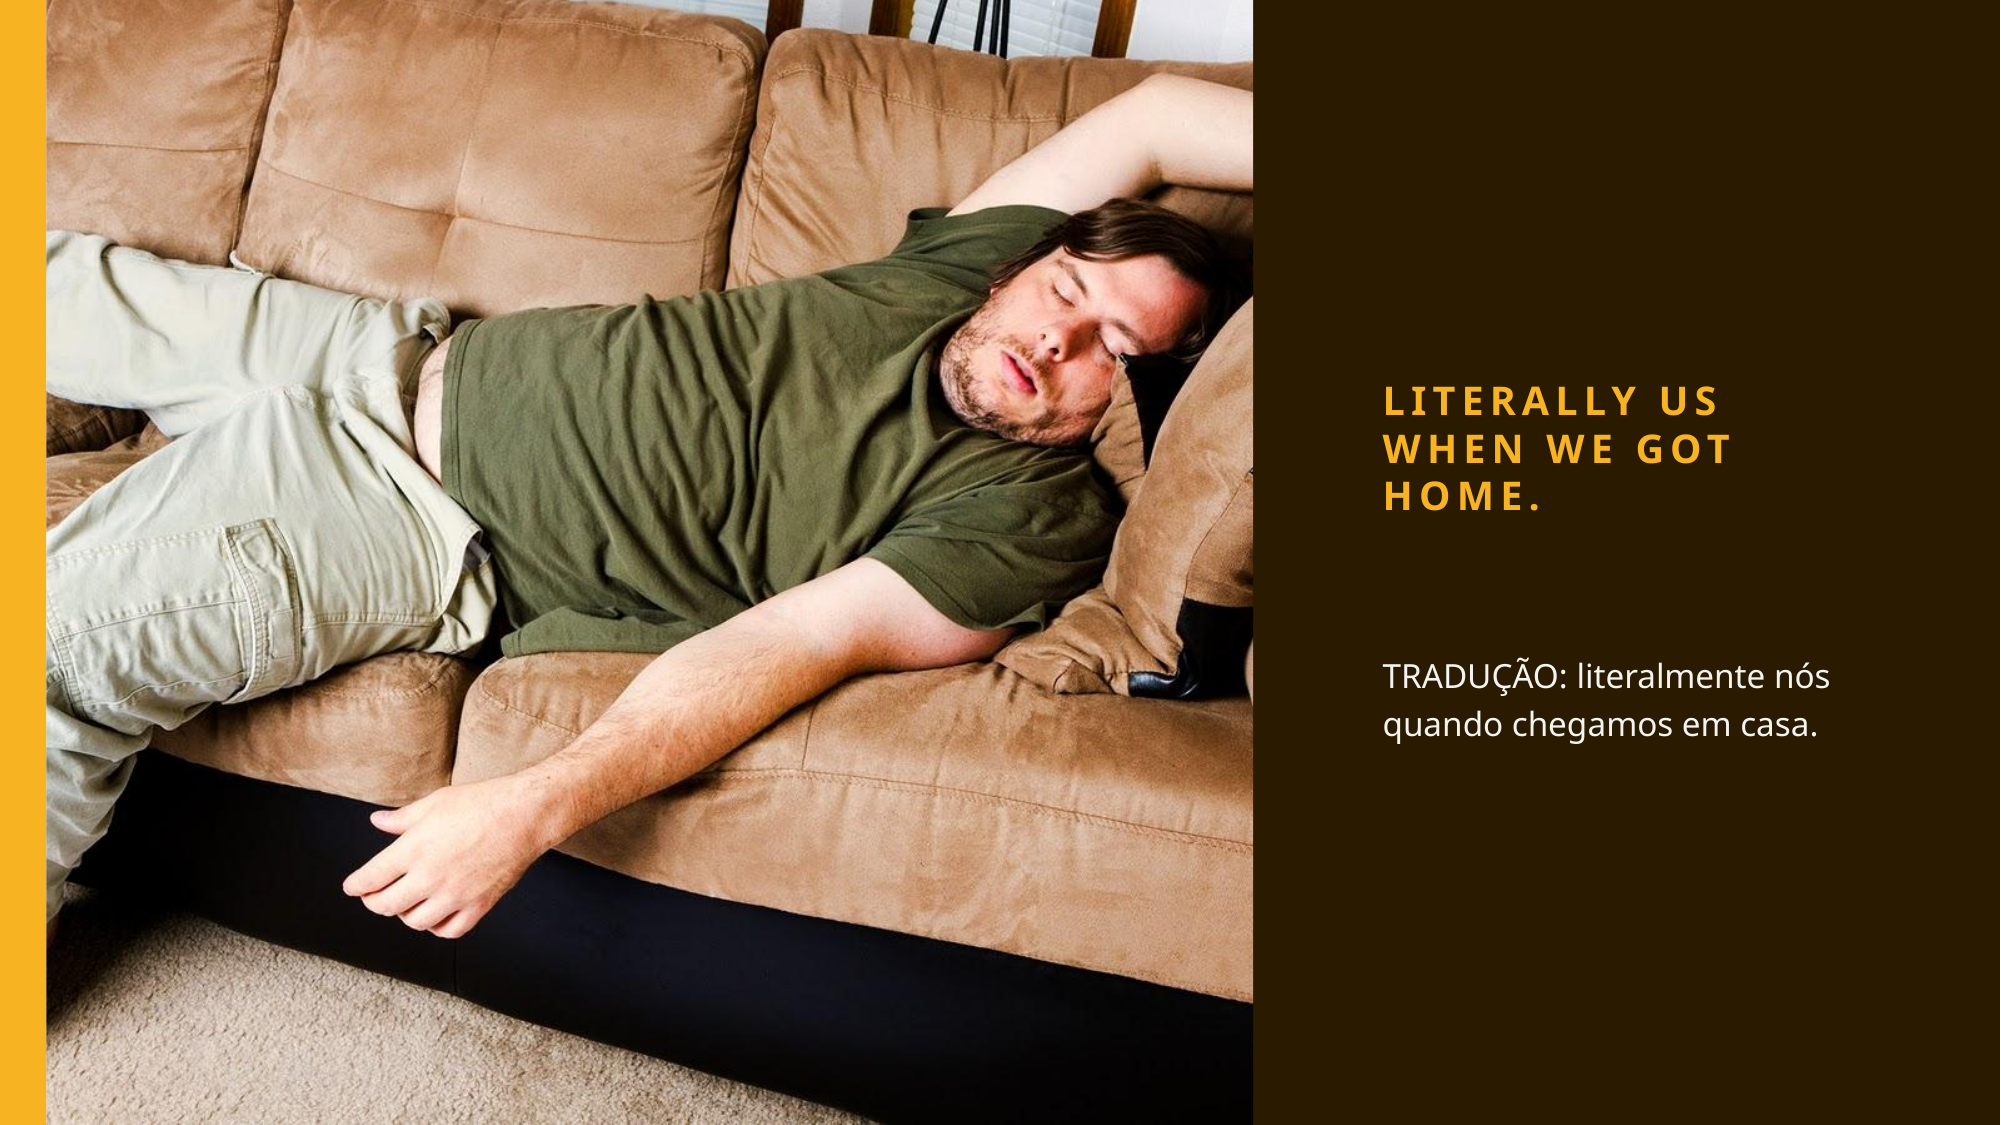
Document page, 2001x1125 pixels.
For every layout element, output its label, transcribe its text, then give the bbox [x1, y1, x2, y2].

list TRADUÇÃO: literalmente nós quando chegamos em casa. [1367, 640, 1875, 969]
picture [46, 0, 1254, 1125]
title literally us when we got home. [1367, 75, 1875, 527]
